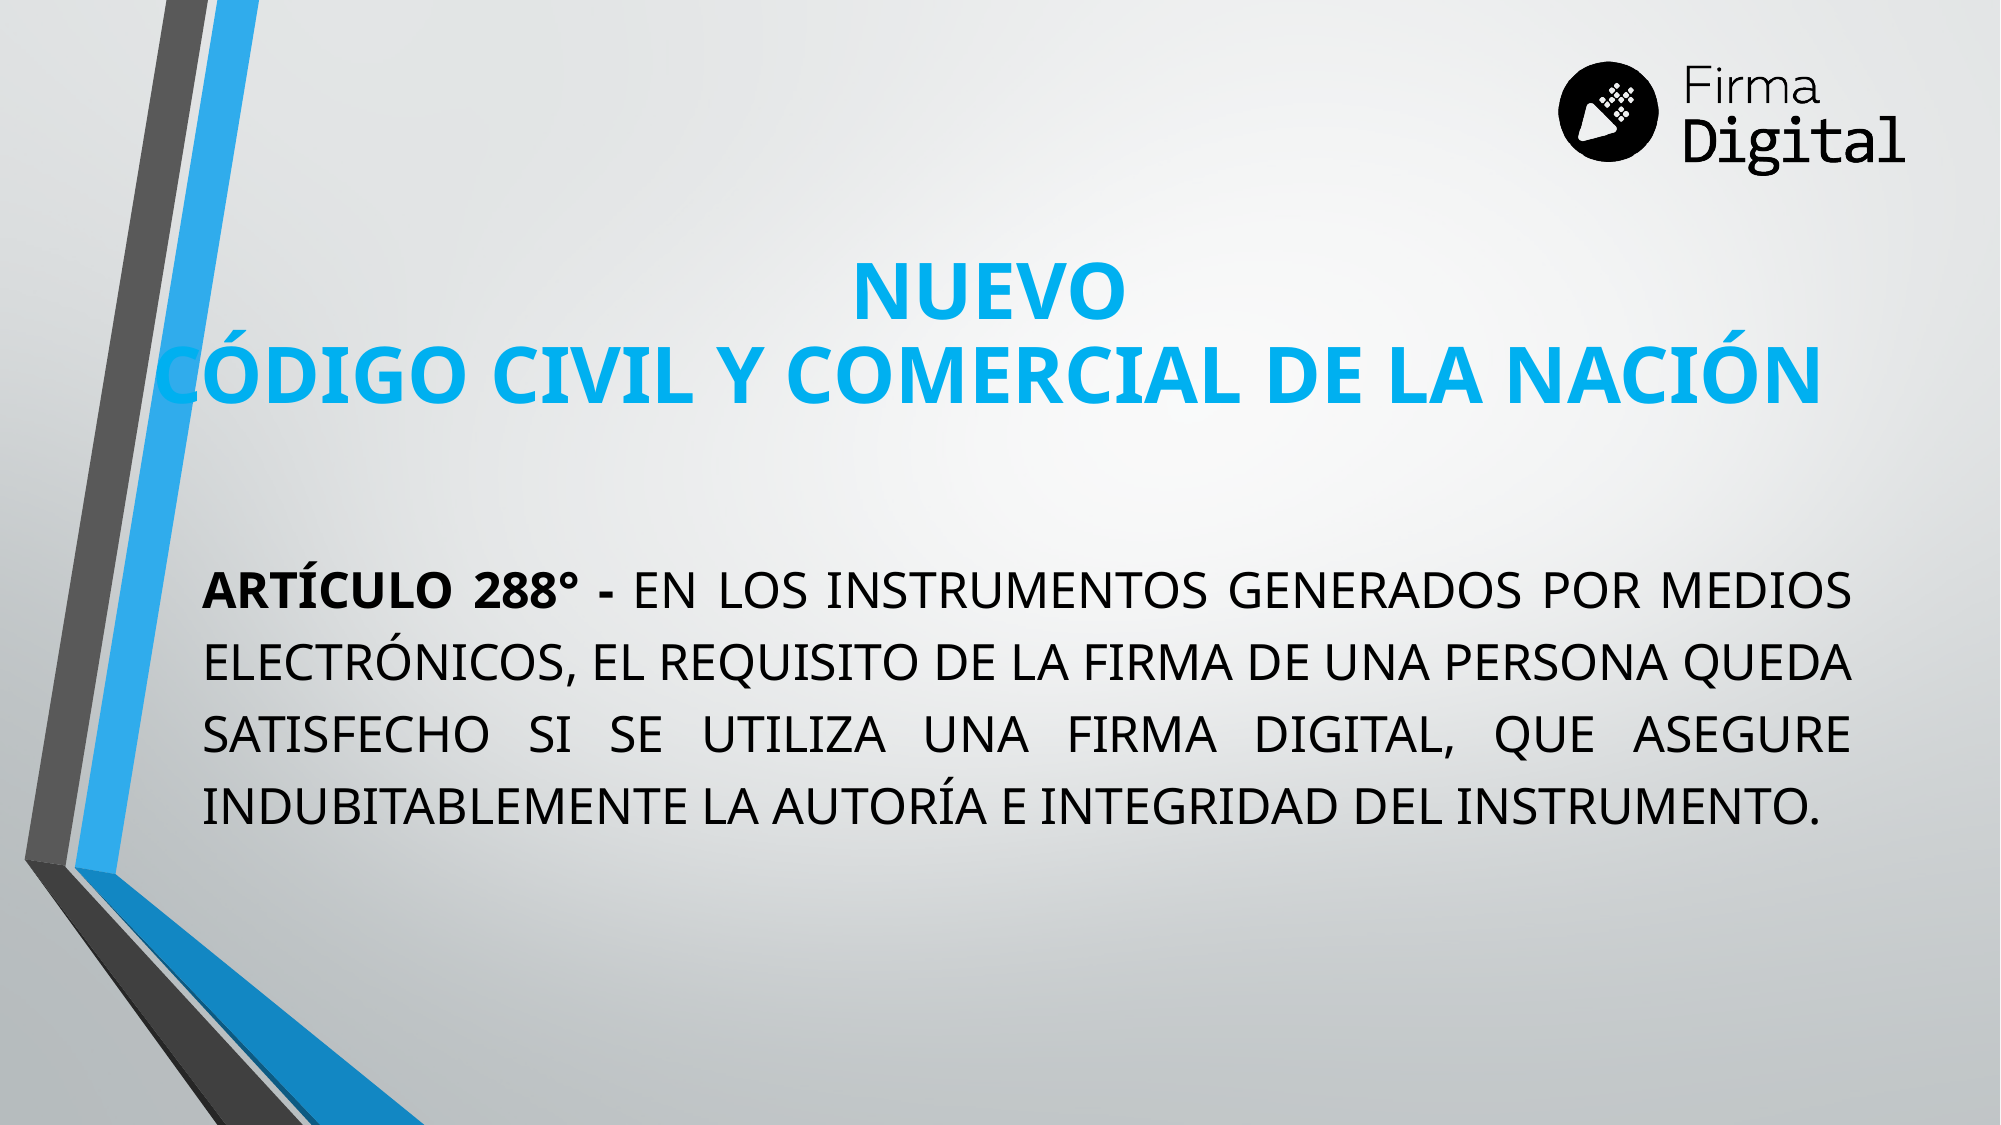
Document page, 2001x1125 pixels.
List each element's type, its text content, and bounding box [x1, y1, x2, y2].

picture [1558, 61, 1905, 177]
title NUEVO CÓDIGO CIVIL Y COMERCIAL DE LA NACIÓN [131, 214, 1869, 458]
list ARTÍCULO 288° - EN LOS INSTRUMENTOS GENERADOS POR MEDIOS ELECTRÓNICOS, EL REQUISITO DE LA FIRMA DE UNA PERSONA QUEDA SATISFECHO SI SE UTILIZA UNA FIRMA DIGITAL, QUE ASEGURE INDUBITABLEMENTE LA AUTORÍA E INTEGRIDAD DEL INSTRUMENTO. [187, 538, 1869, 1038]
